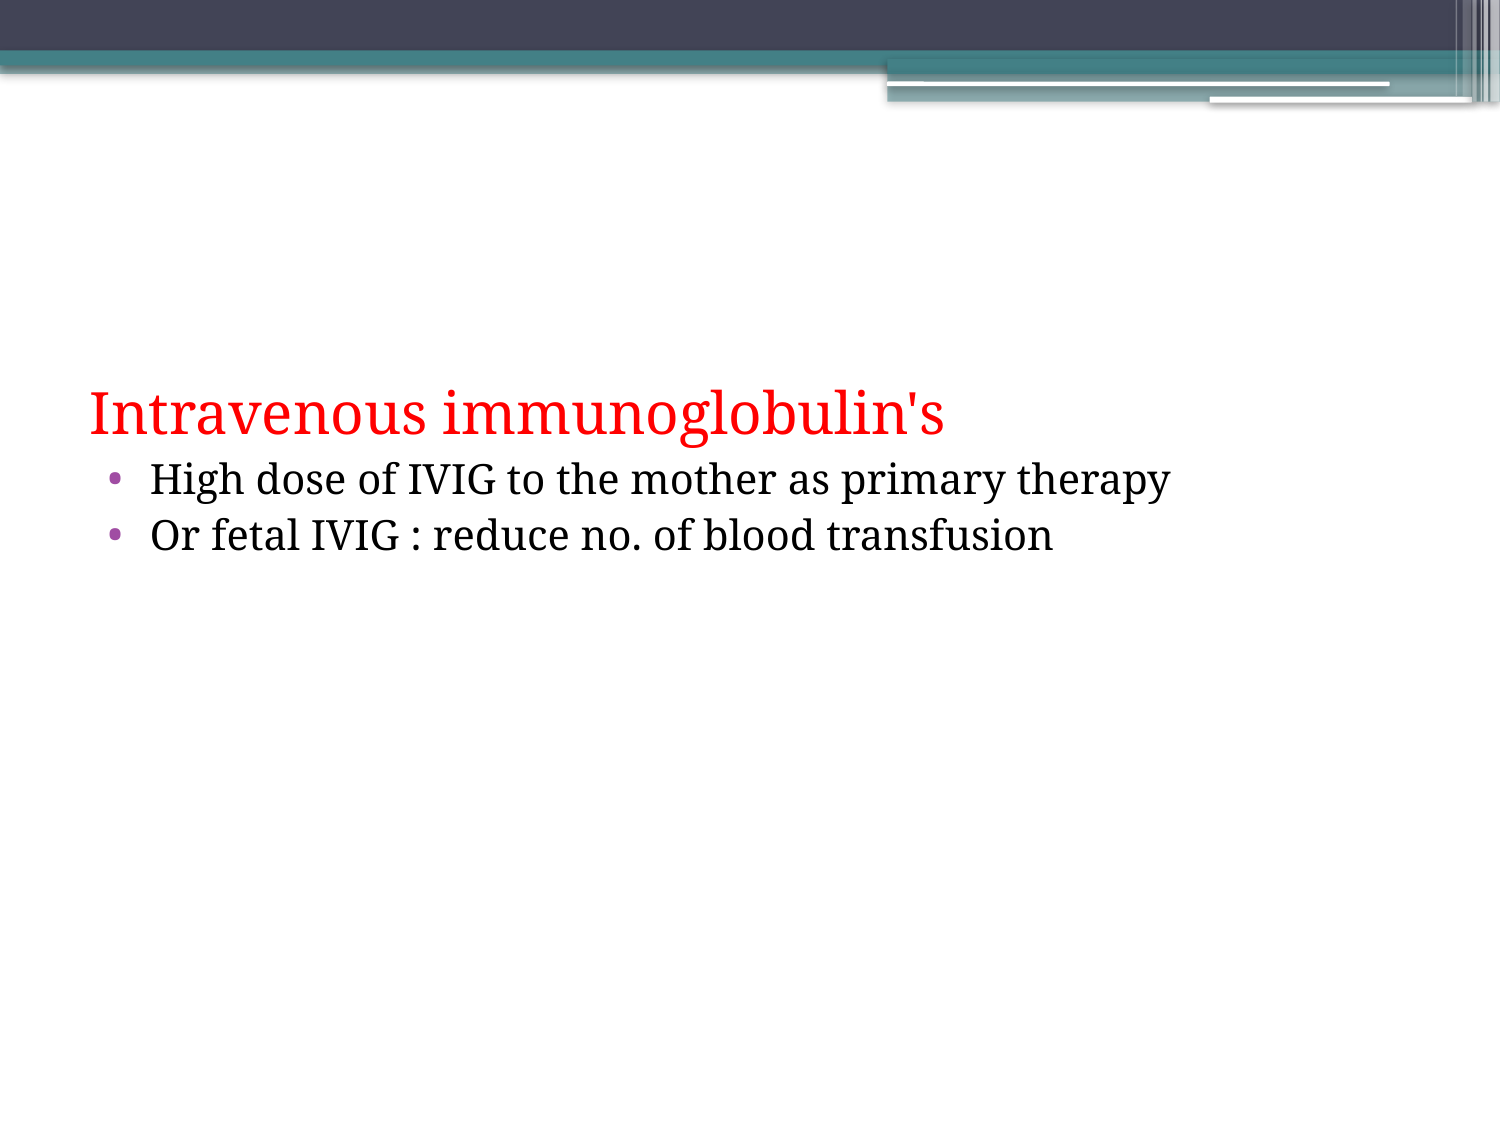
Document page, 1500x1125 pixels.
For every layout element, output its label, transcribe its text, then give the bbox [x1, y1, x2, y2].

list Intravenous immunoglobulin's High dose of IVIG to the mother as primary therapy Or fetal IVIG : reduce no. of blood transfusion [75, 368, 1425, 1079]
